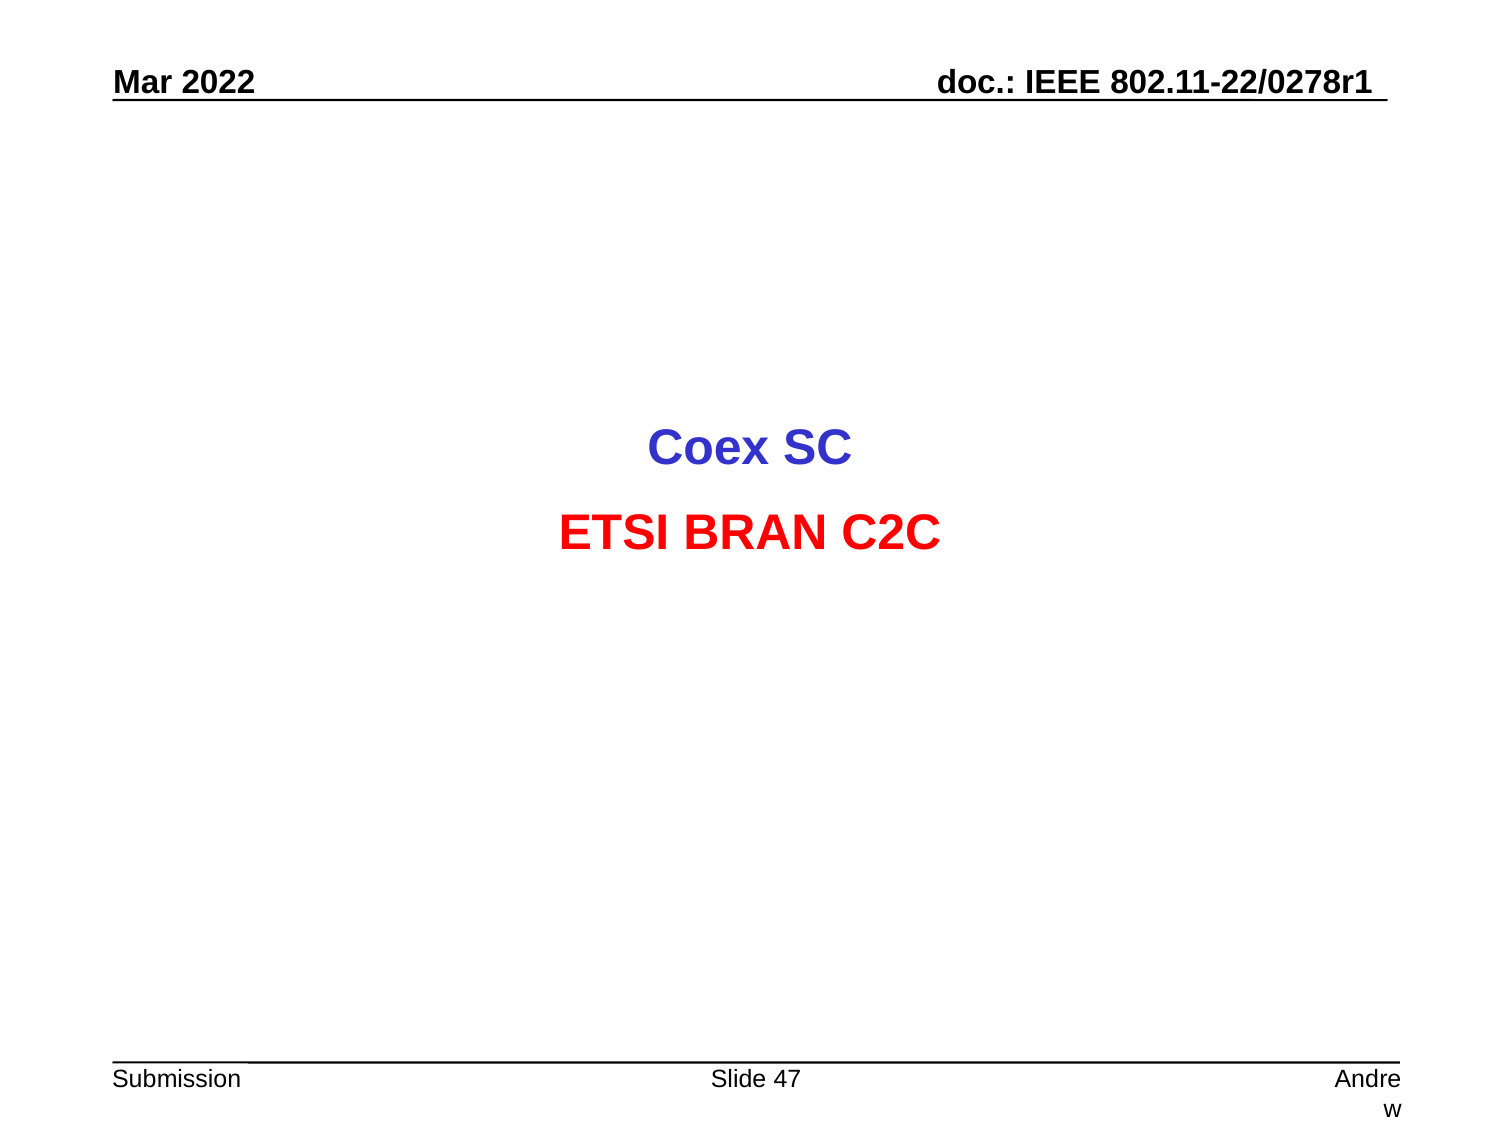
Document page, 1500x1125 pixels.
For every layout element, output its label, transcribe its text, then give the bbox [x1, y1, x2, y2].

list Coex SC ETSI BRAN C2C [112, 324, 1388, 650]
footer Andrew Myles, Cisco [1320, 1061, 1402, 1093]
slide_number Slide 47 [709, 1061, 803, 1093]
